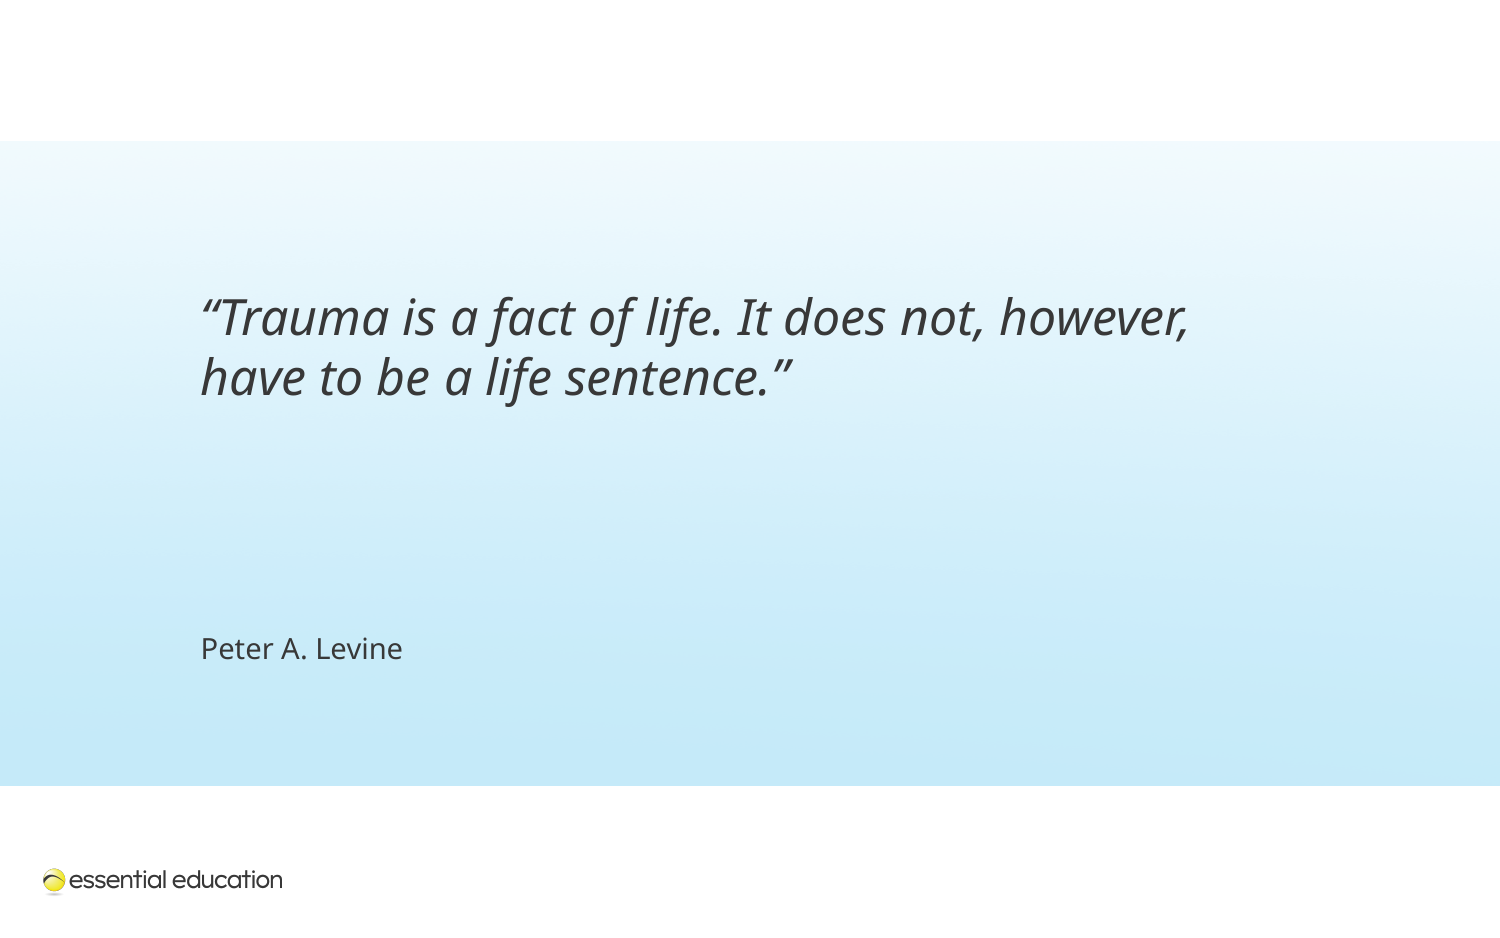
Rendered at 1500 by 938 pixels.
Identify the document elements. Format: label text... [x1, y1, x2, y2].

picture [35, 860, 290, 905]
subtitle “Trauma is a fact of life. It does not, however, have to be a life sentence.” [185, 270, 1304, 573]
title Peter A. Levine [185, 610, 979, 688]
picture [0, 141, 1500, 786]
